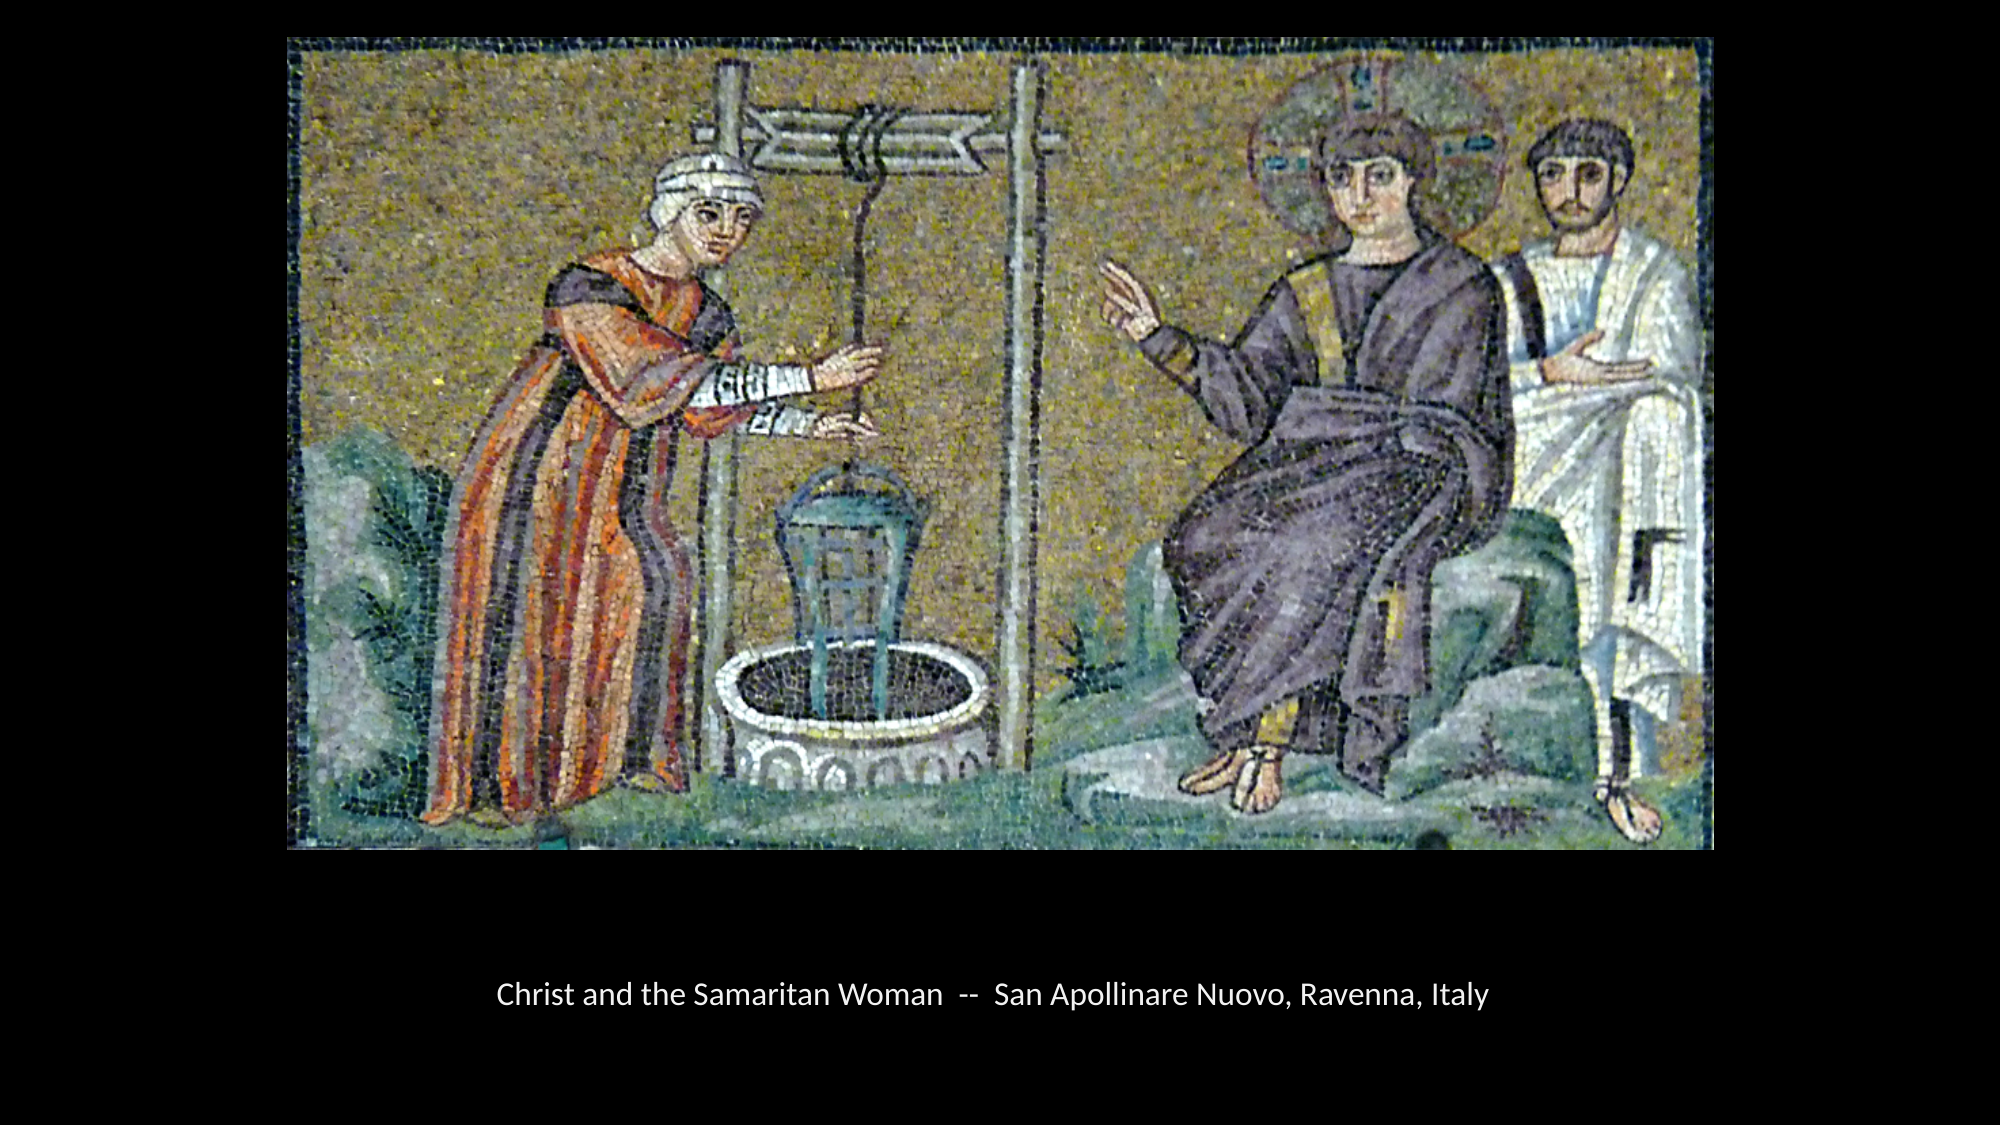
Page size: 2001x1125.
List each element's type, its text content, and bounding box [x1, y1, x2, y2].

picture [287, 37, 1714, 851]
text_box Christ and the Samaritan Woman -- San Apollinare Nuovo, Ravenna, Italy [287, 964, 1700, 1019]
